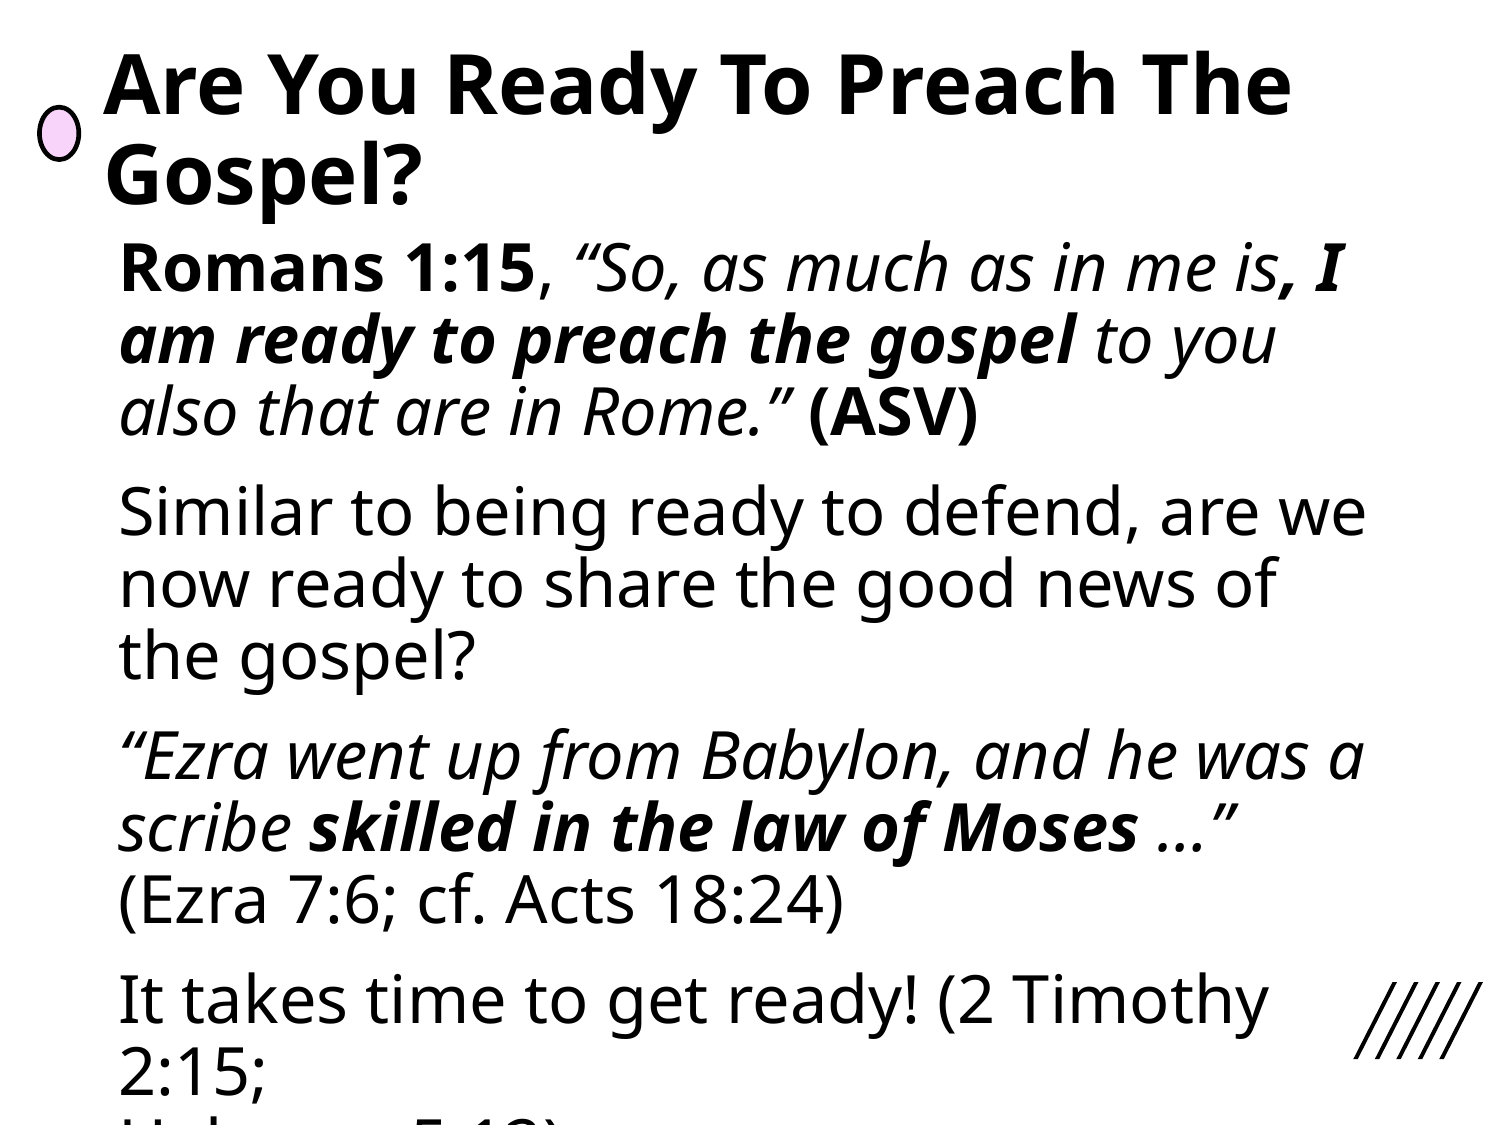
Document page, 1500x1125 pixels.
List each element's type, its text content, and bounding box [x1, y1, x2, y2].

list Romans 1:15, “So, as much as in me is, I am ready to preach the gospel to you also that are in Rome.” (ASV) Similar to being ready to defend, are we now ready to share the good news of the gospel? “Ezra went up from Babylon, and he was a scribe skilled in the law of Moses …” (Ezra 7:6; cf. Acts 18:24) It takes time to get ready! (2 Timothy 2:15; Hebrews 5:12) [103, 226, 1397, 1125]
title Are You Ready To Preach The Gospel? [88, 31, 1488, 235]
